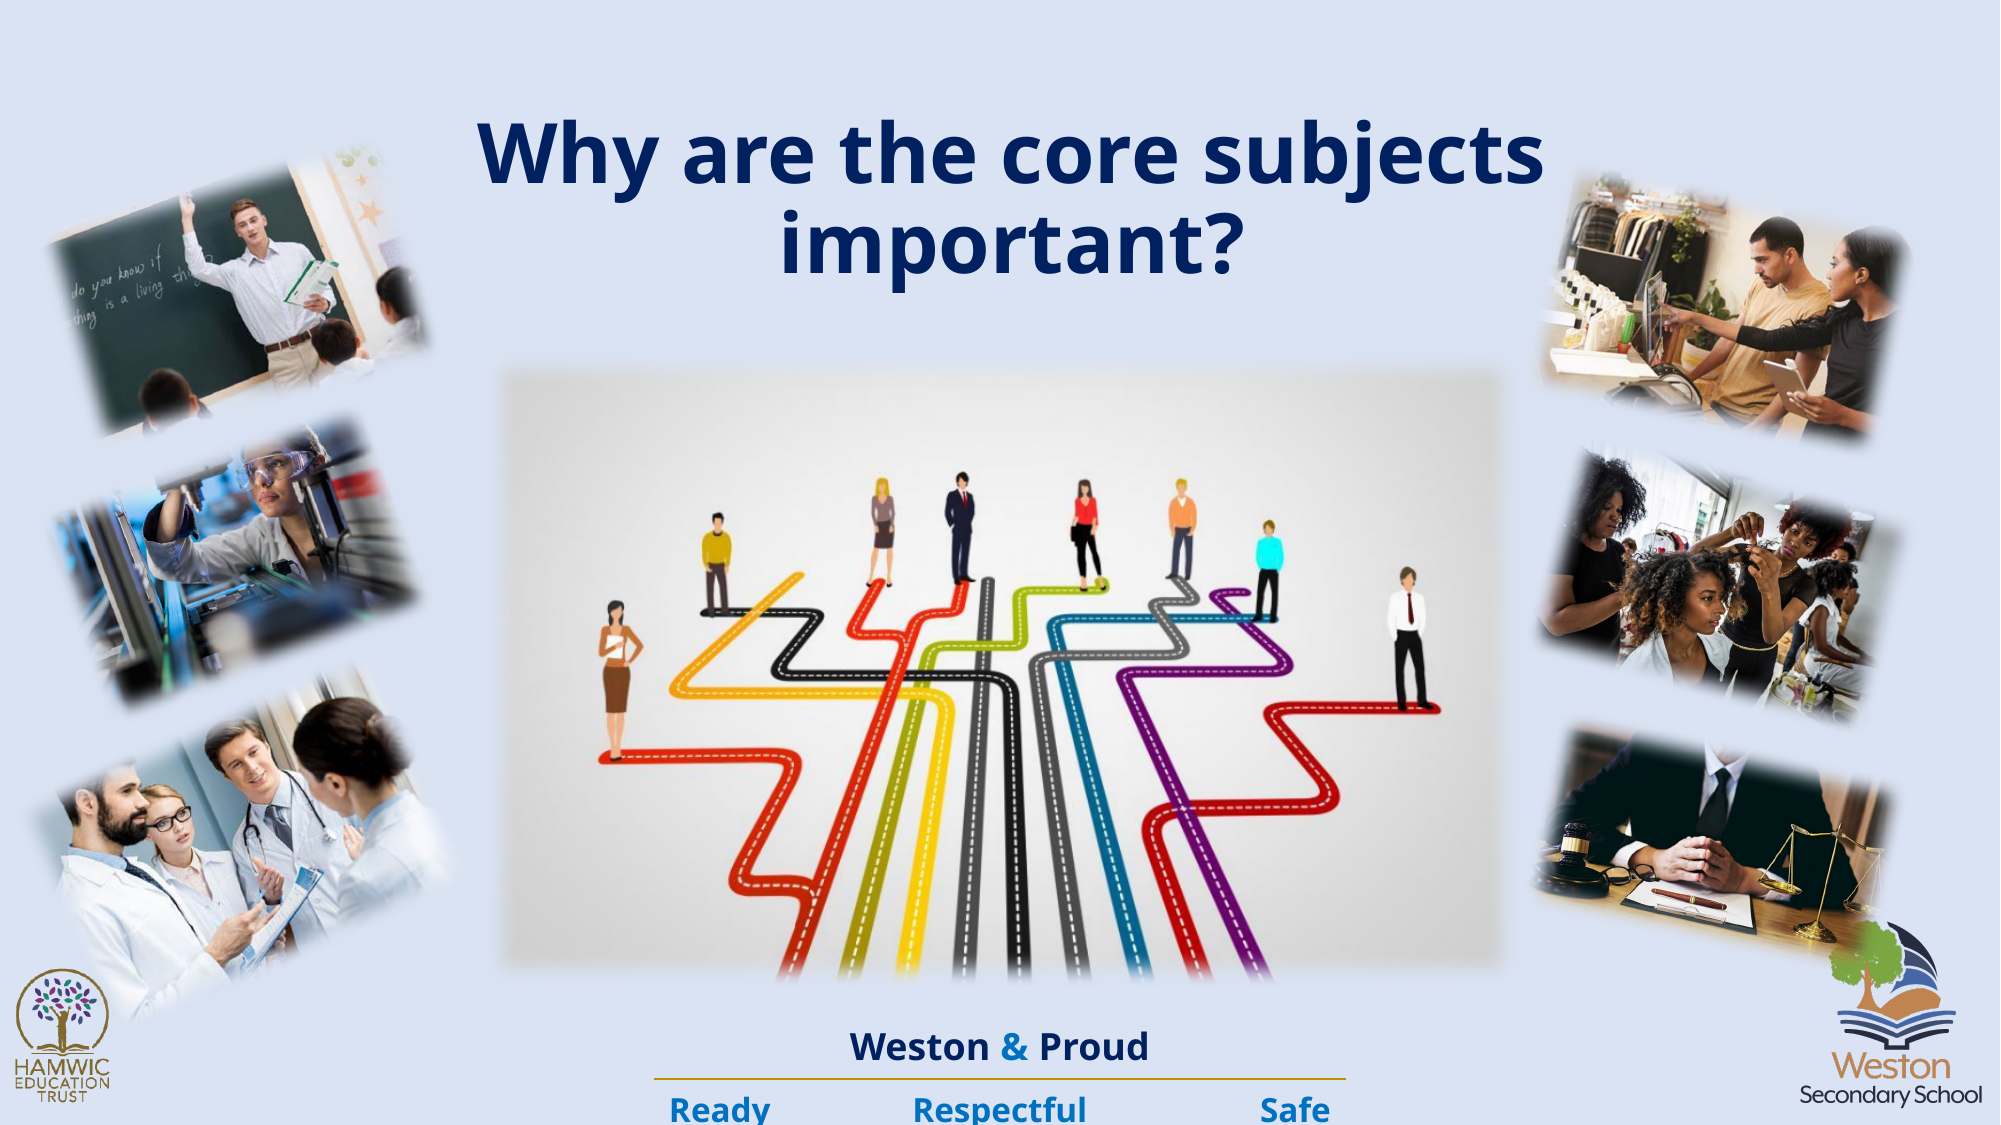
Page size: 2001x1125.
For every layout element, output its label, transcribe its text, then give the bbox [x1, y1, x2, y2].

picture [0, 684, 447, 1120]
picture [53, 165, 425, 419]
picture [1539, 463, 1904, 705]
picture [1533, 737, 2001, 1125]
title Why are the core subjects important? [443, 92, 1582, 311]
picture [484, 351, 1522, 987]
picture [1536, 186, 1907, 434]
picture [57, 434, 416, 691]
